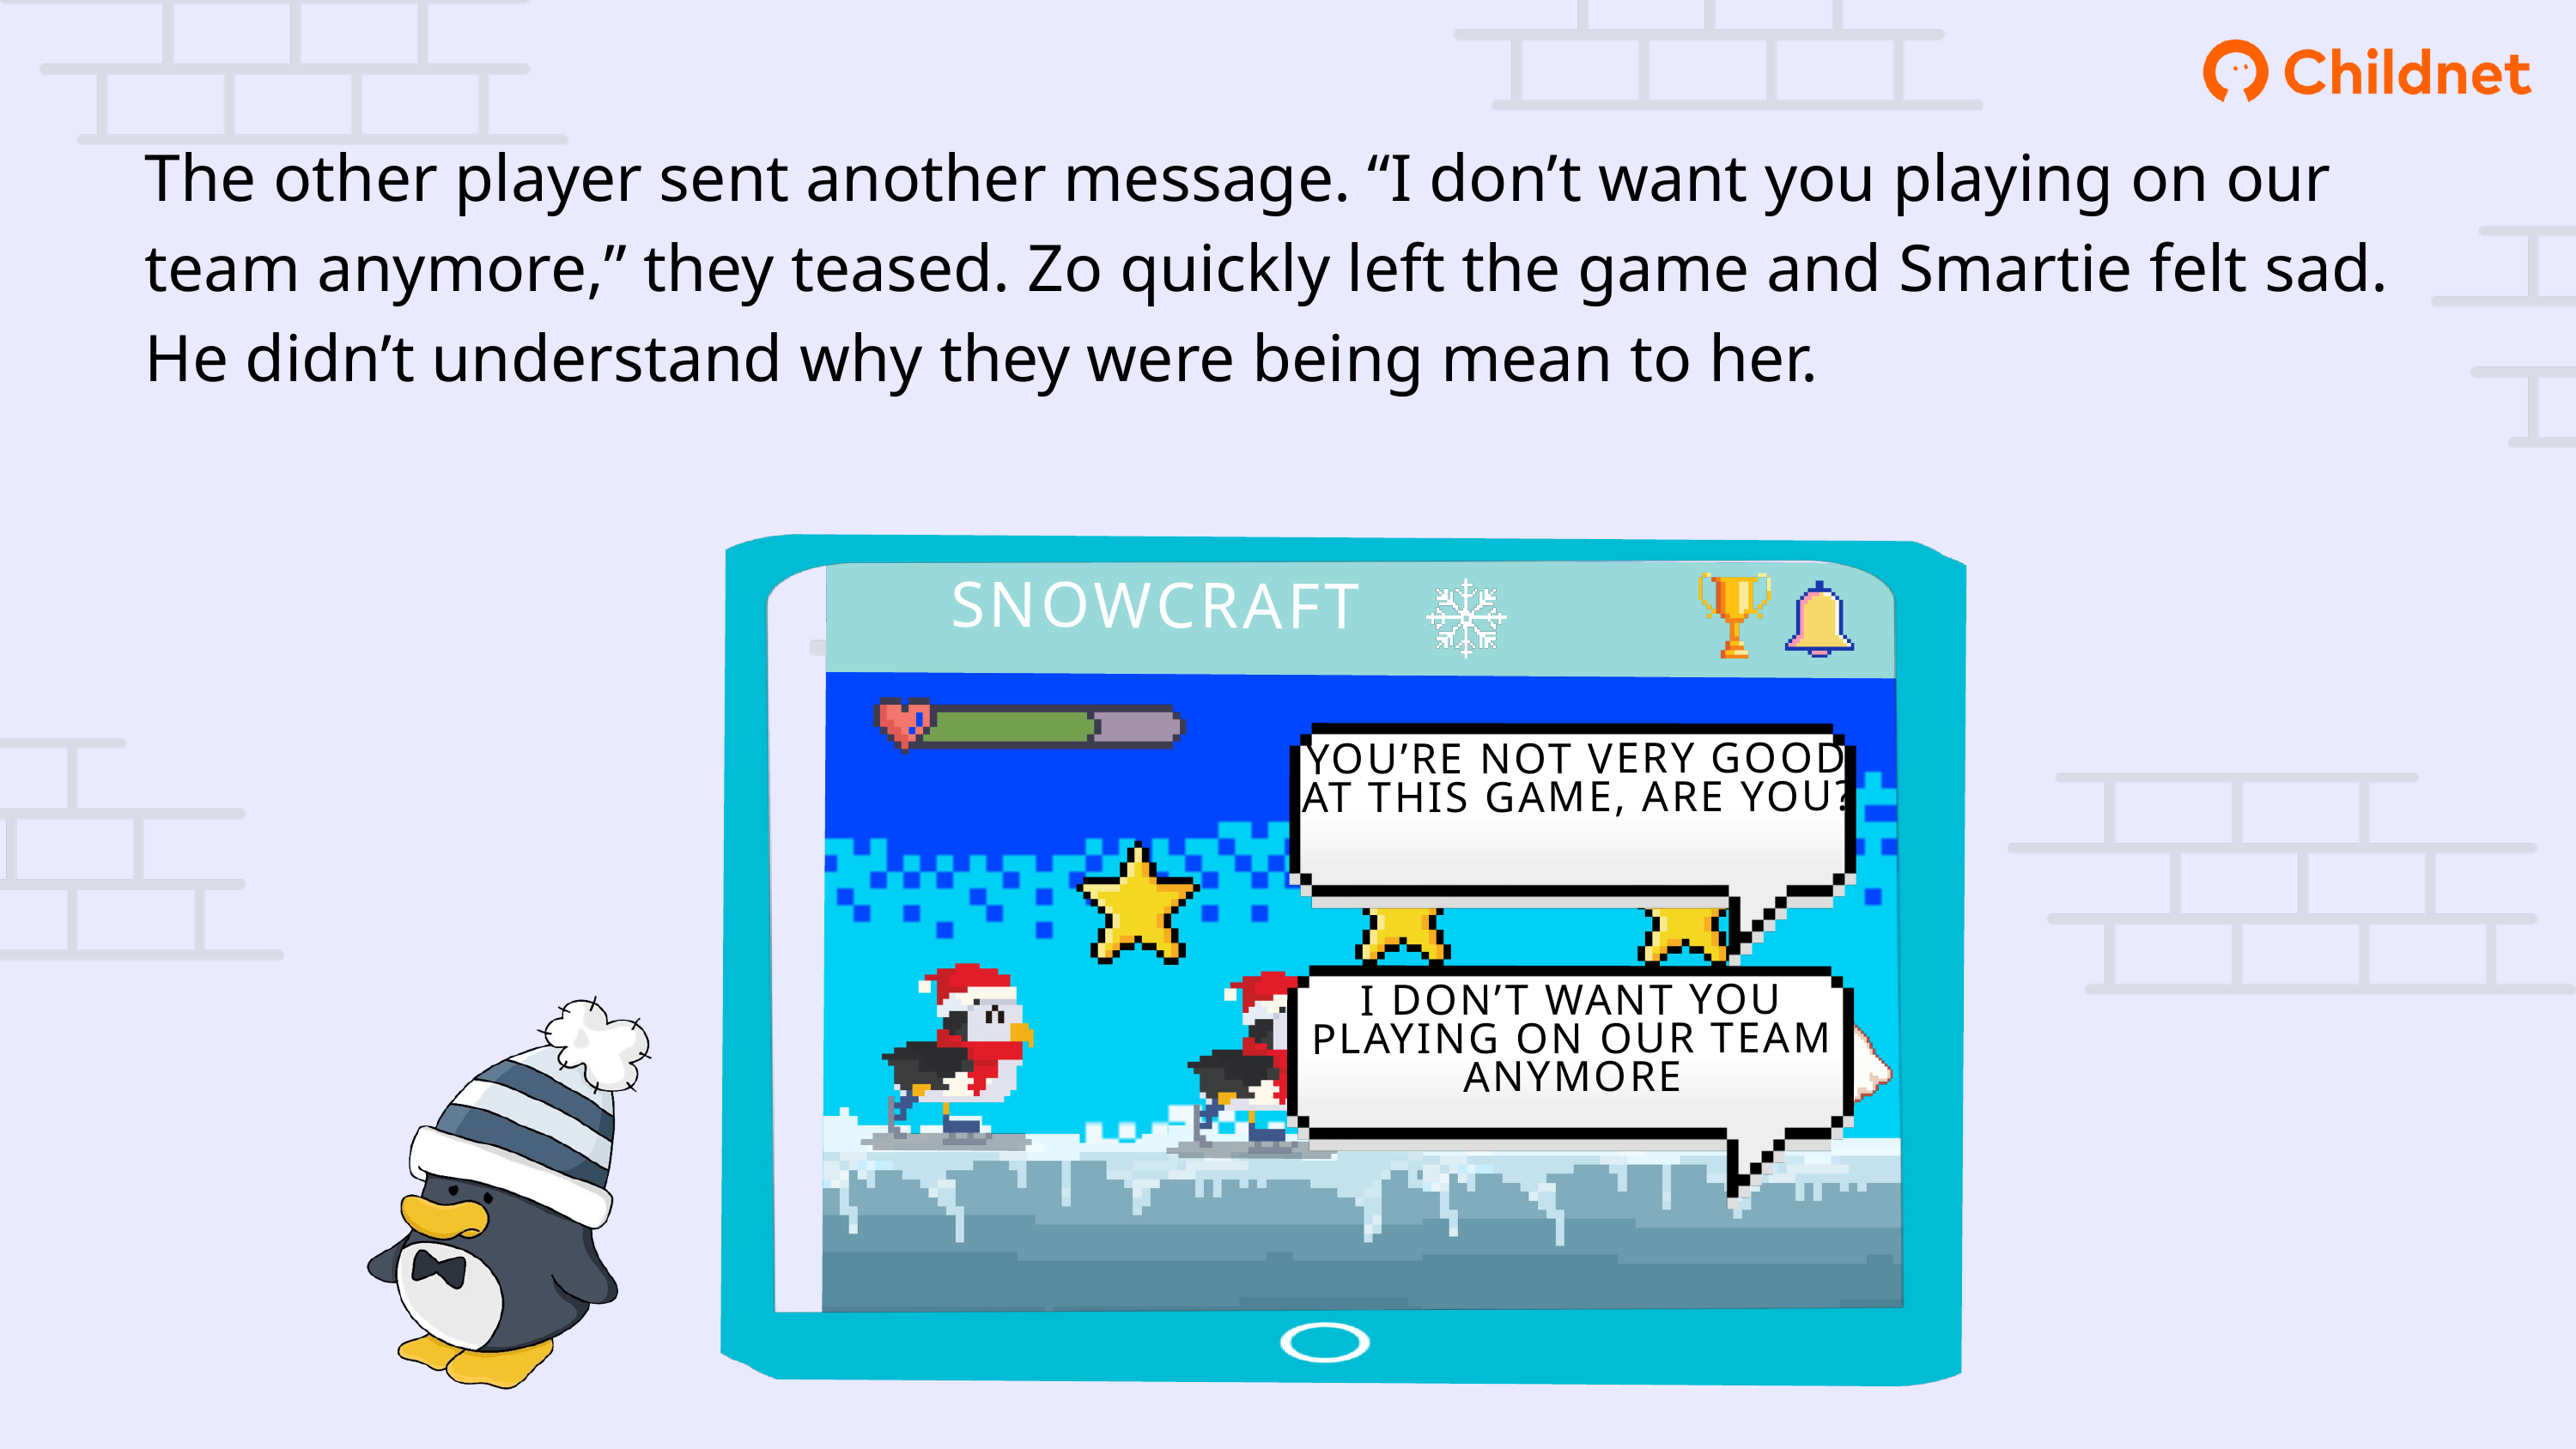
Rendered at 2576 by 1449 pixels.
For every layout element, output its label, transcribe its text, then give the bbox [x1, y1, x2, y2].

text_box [714, 524, 1972, 1396]
text_box [2008, 773, 2576, 995]
text_box [365, 994, 653, 1391]
text_box [1414, 0, 1984, 112]
text_box [0, 738, 284, 961]
text_box [0, 0, 568, 145]
text_box [2431, 226, 2576, 448]
text_box The other player sent another message. “I don’t want you playing on our team anymore,” they teased. Zo quickly left the game and Smartie felt sad. He didn’t understand why they were being mean to her. [144, 124, 2427, 395]
text_box [2158, 0, 2576, 147]
